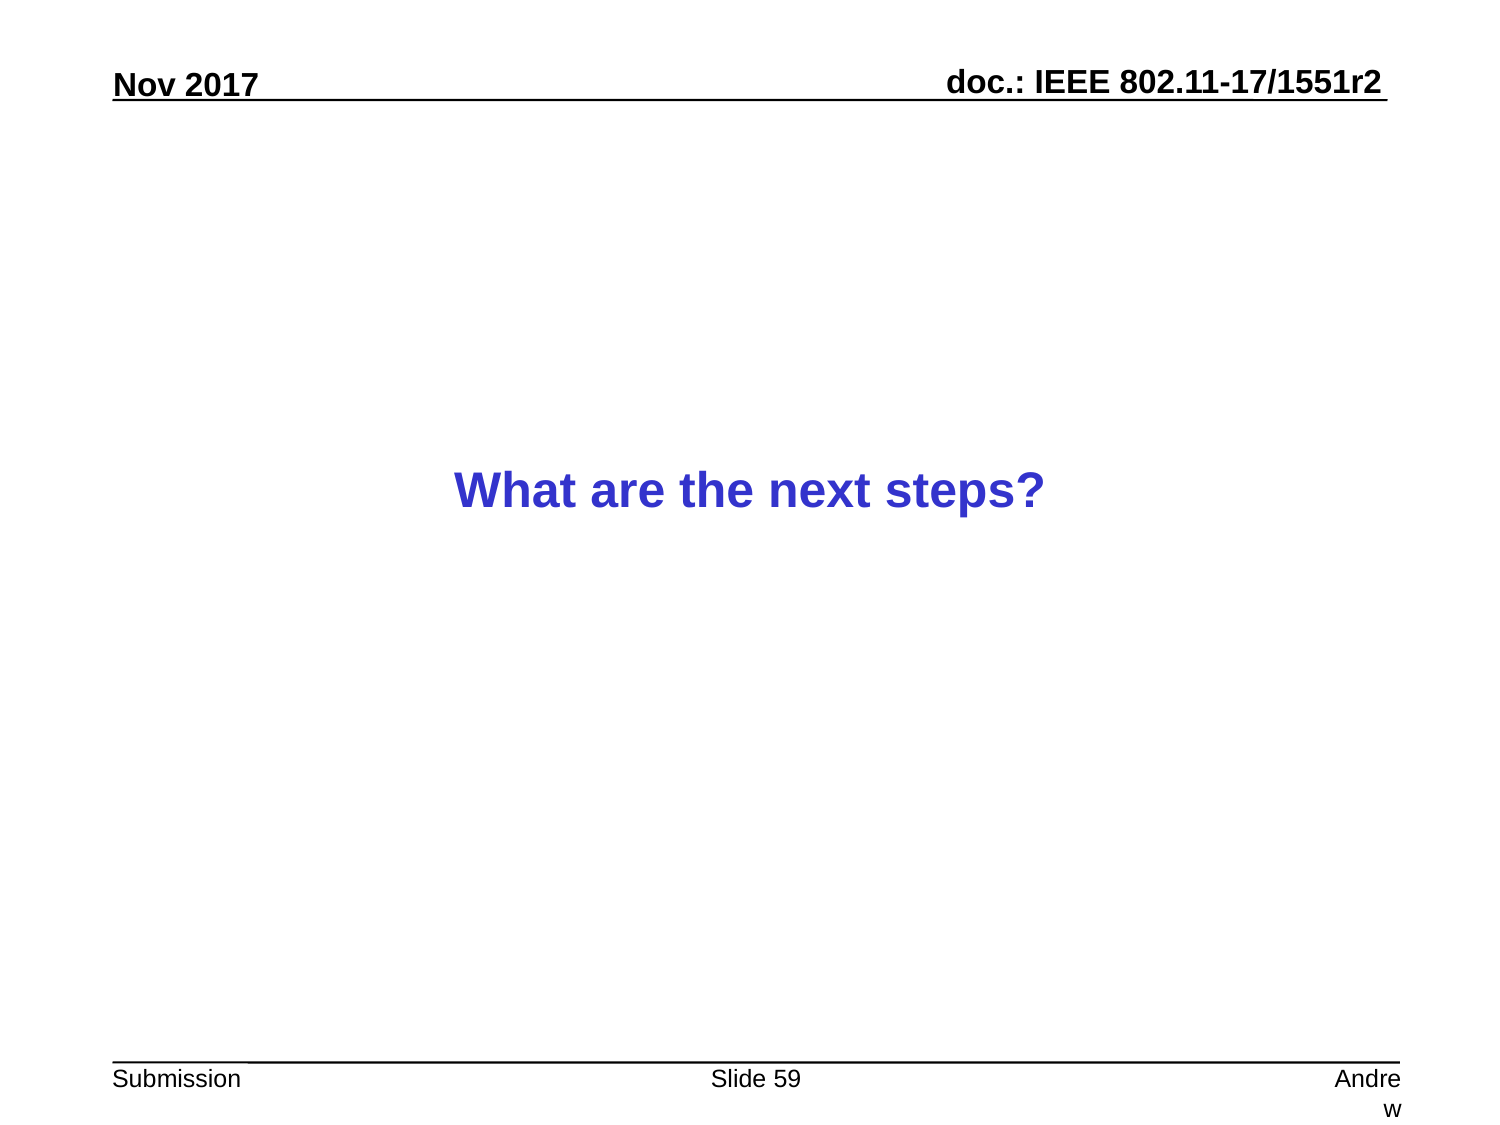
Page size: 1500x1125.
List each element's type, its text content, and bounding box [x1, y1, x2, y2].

slide_number Slide 59 [709, 1061, 803, 1093]
footer Andrew Myles, Cisco [1320, 1061, 1402, 1093]
list What are the next steps? [112, 324, 1388, 650]
